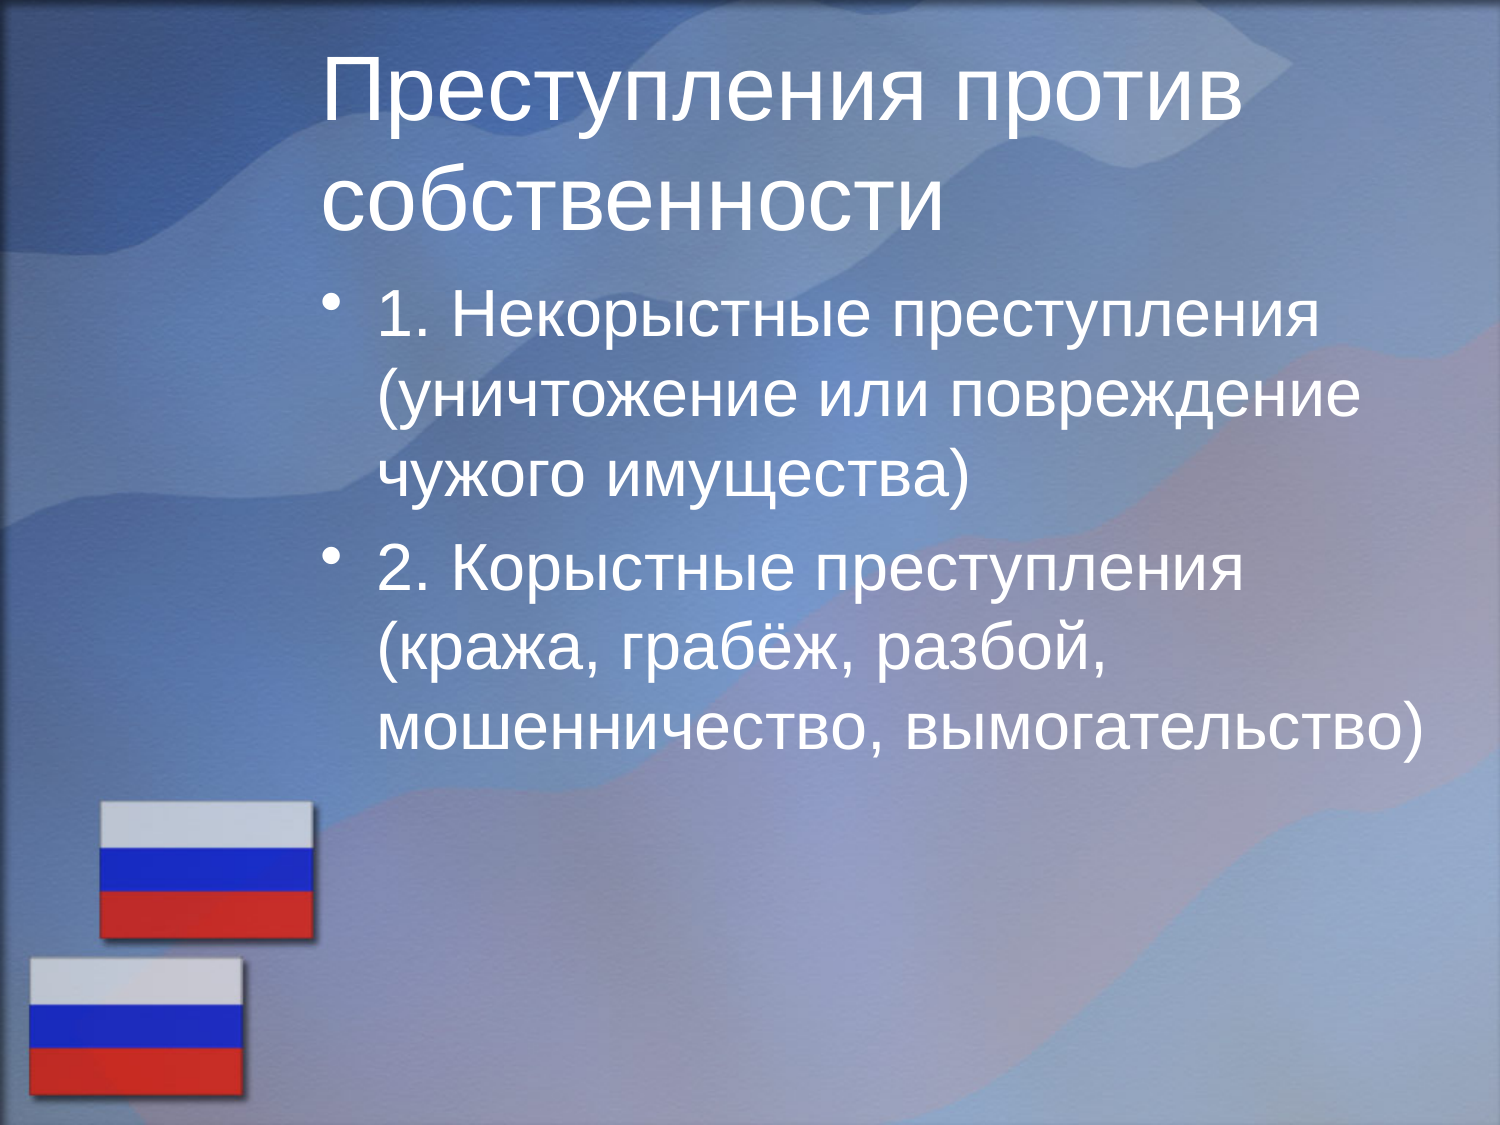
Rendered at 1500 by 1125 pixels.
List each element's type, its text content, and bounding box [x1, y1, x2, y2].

list 1. Некорыстные преступления (уничтожение или повреждение чужого имущества) 2. Корыстные преступления (кража, грабёж, разбой, мошенничество, вымогательство) [304, 262, 1490, 1006]
picture [0, 0, 1500, 1125]
title Преступления против собственности [304, 44, 1490, 233]
